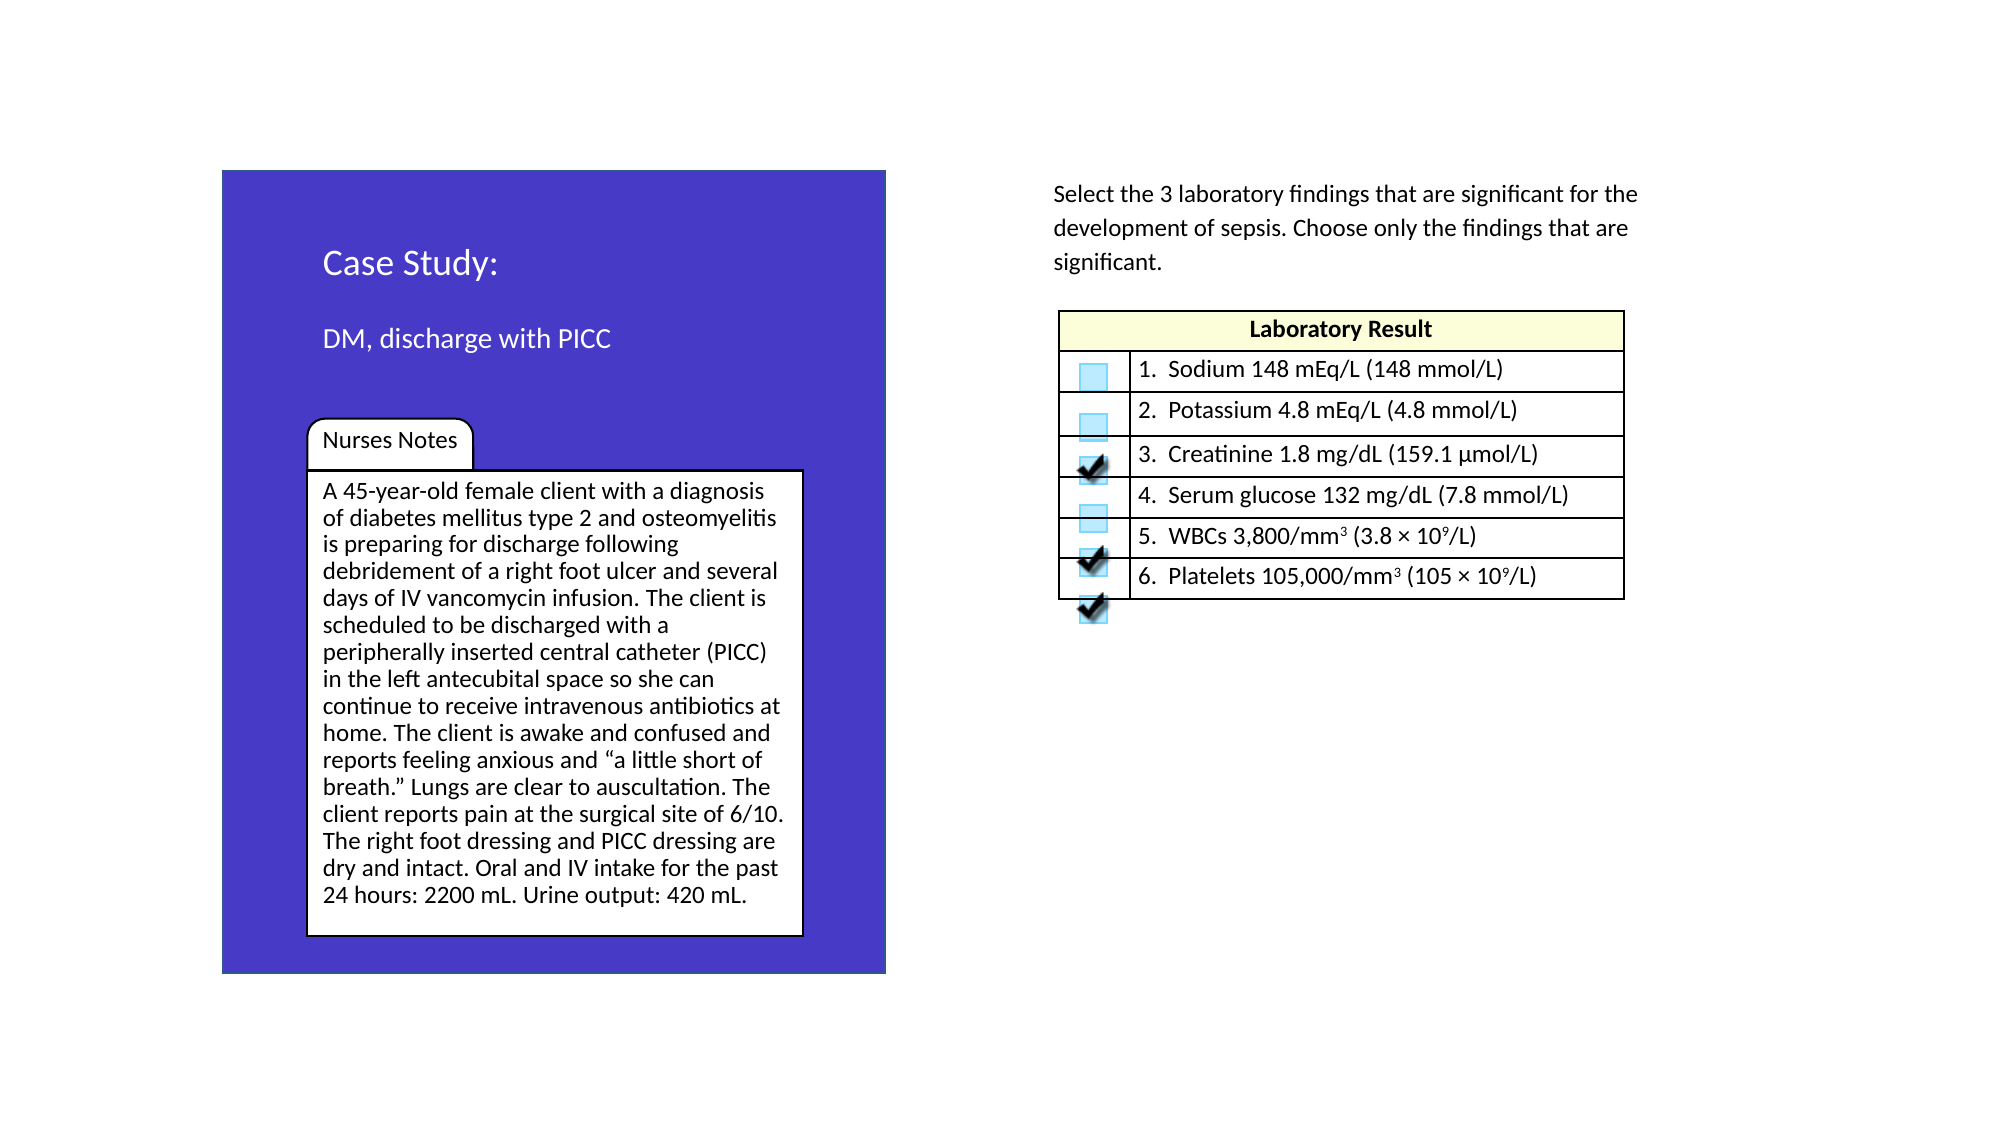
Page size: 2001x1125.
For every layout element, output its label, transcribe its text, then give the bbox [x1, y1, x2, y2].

list DM, discharge with PICC [308, 316, 802, 417]
list A 45-year-old female client with a diagnosis of diabetes mellitus type 2 and osteomyelitis is preparing for discharge following debridement of a right foot ulcer and several days of IV vancomycin infusion. The client is scheduled to be discharged with a peripherally inserted central catheter (PICC) in the left antecubital space so she can continue to receive intravenous antibiotics at home. The client is awake and confused and reports feeling anxious and “a little short of breath.” Lungs are clear to auscultation. The client reports pain at the surgical site of 6/10. The right foot dressing and PICC dressing are dry and intact. Oral and IV intake for the past 24 hours: 2200 mL. Urine output: 420 mL. [308, 470, 802, 940]
table_cell [1060, 393, 1129, 435]
table_cell [1060, 559, 1064, 598]
table_cell 4. Serum glucose 132 mg/dL (7.8 mmol/L) [1131, 478, 1623, 517]
table_cell 6. Platelets 105,000/mm3 (105 × 109/L) [1131, 559, 1623, 598]
table_cell [1060, 352, 1129, 391]
table_cell 5. WBCs 3,800/mm3 (3.8 × 109/L) [1131, 519, 1623, 557]
table_cell [1123, 437, 1129, 476]
table_cell 3. Creatinine 1.8 mg/dL (159.1 µmol/L) [1131, 437, 1623, 476]
table_header Laboratory Result [1060, 312, 1623, 350]
table_cell [1060, 437, 1064, 476]
picture [1064, 528, 1123, 634]
list Case Study: [308, 235, 802, 292]
picture [1064, 437, 1123, 495]
table_cell 1. Sodium 148 mEq/L (148 mmol/L) [1131, 352, 1623, 391]
table_cell 2. Potassium 4.8 mEq/L (4.8 mmol/L) [1131, 393, 1623, 435]
table_cell [1060, 519, 1129, 557]
text_box Select the 3 laboratory findings that are significant for the development of sepsis. Choose only the findings that are significant. [1038, 167, 1747, 295]
table_cell [1060, 478, 1129, 517]
table_cell [1123, 559, 1129, 598]
